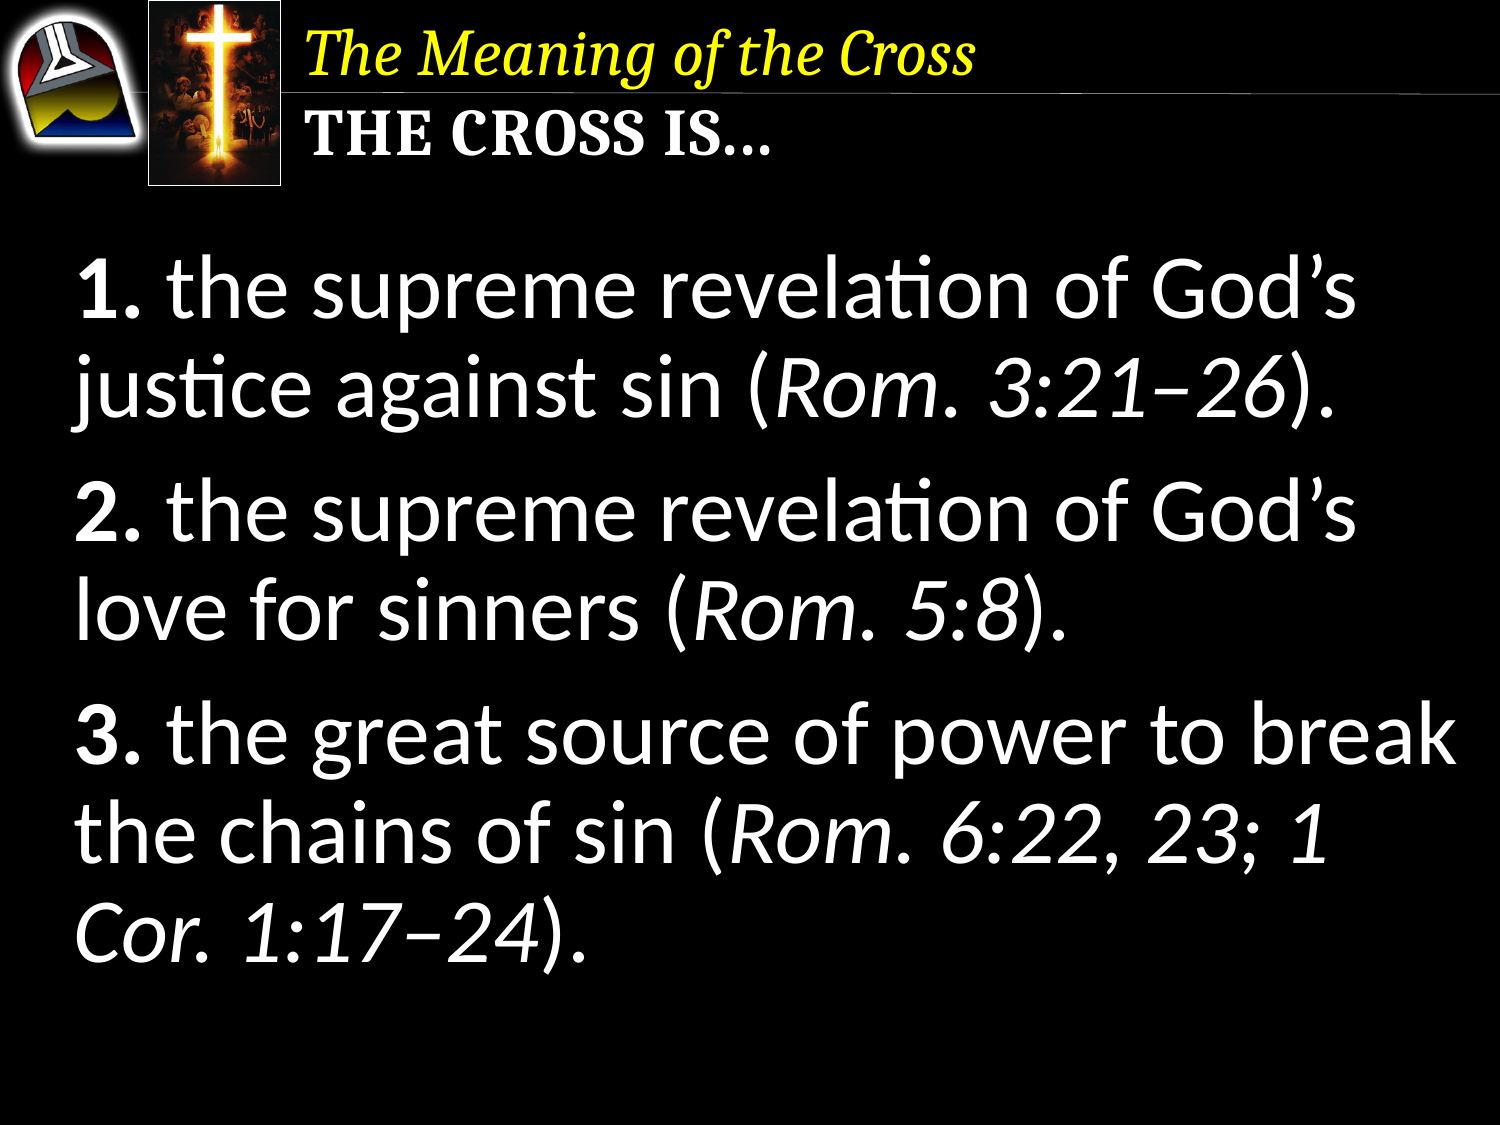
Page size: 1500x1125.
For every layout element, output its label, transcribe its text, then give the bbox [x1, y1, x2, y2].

picture [149, 1, 280, 185]
text_box 1. the supreme revelation of God’s justice against sin (Rom. 3:21–26). 2. the supreme revelation of God’s love for sinners (Rom. 5:8). 3. the great source of power to break the chains of sin (Rom. 6:22, 23; 1 Cor. 1:17–24). [0, 232, 1500, 990]
text_box The Meaning of the Cross The Cross Is... [283, 1, 1500, 176]
picture [0, 0, 148, 159]
